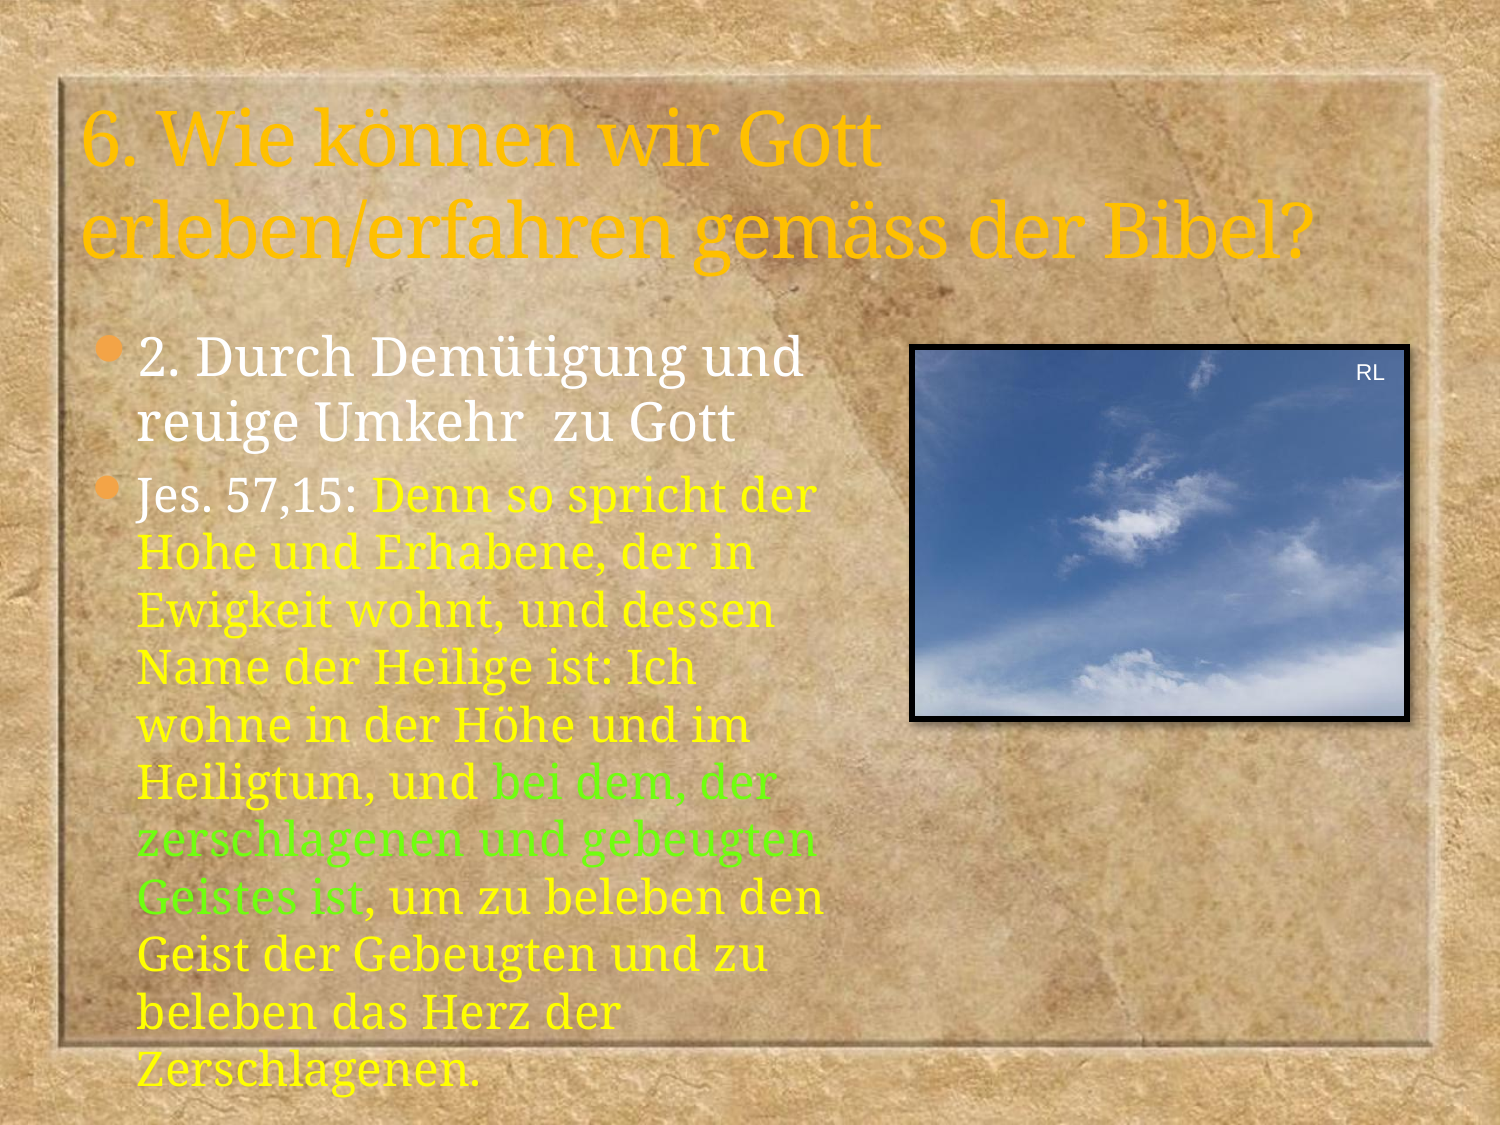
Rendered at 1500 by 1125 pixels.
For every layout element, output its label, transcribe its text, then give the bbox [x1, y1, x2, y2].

picture [0, 0, 1500, 1125]
list 2. Durch Demütigung und reuige Umkehr zu Gott Jes. 57,15: Denn so spricht der Hohe und Erhabene, der in Ewigkeit wohnt, und dessen Name der Heilige ist: Ich wohne in der Höhe und im Heiligtum, und bei dem, der zerschlagenen und gebeugten Geistes ist, um zu beleben den Geist der Gebeugten und zu beleben das Herz der Zerschlagenen. [76, 374, 880, 1000]
title 6. Wie können wir Gott erleben/erfahren gemäss der Bibel? [64, 78, 1415, 374]
